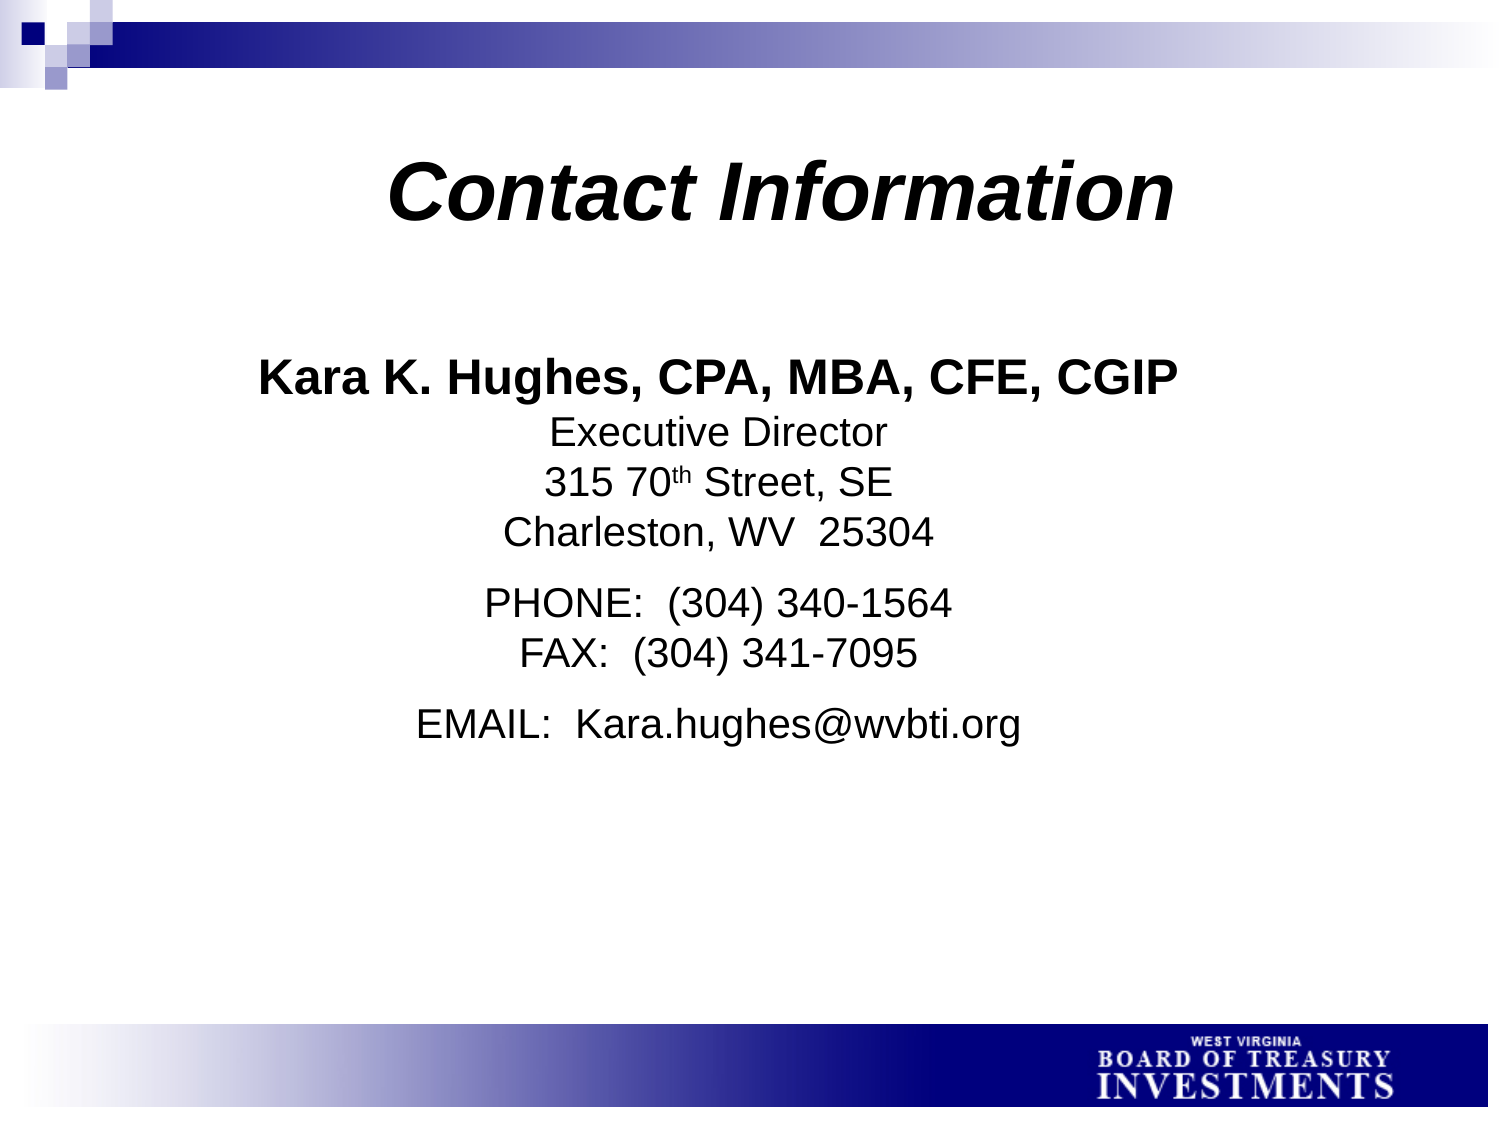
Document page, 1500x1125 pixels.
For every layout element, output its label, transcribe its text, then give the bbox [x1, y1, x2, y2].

title Contact Information [74, 74, 1488, 301]
text_box Kara K. Hughes, CPA, MBA, CFE, CGIP Executive Director 315 70th Street, SE Charleston, WV 25304 PHONE: (304) 340-1564 FAX: (304) 341-7095 EMAIL: Kara.hughes@wvbti.org [0, 337, 1450, 825]
picture [24, 1024, 1488, 1107]
